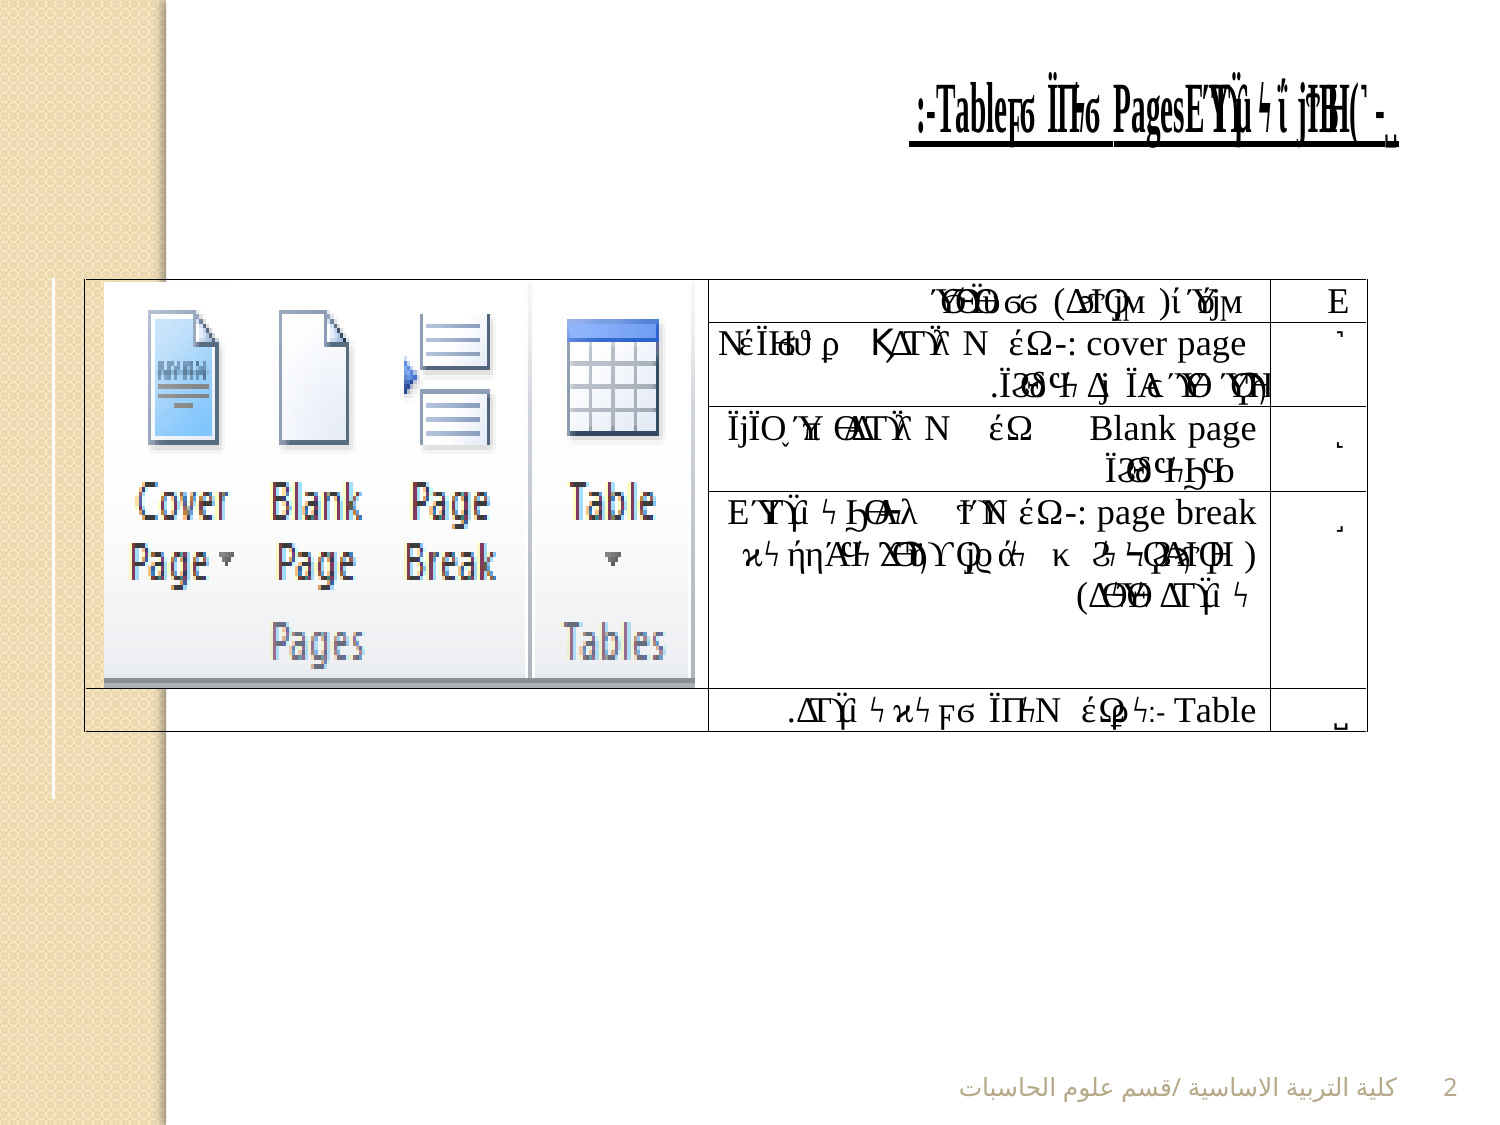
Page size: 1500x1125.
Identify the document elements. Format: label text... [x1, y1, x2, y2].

footer كلية التربية الاساسية /قسم علوم الحاسبات [937, 1034, 1413, 1113]
slide_number 2 [1413, 1034, 1488, 1113]
picture [51, 278, 1400, 799]
picture [336, 66, 1400, 150]
